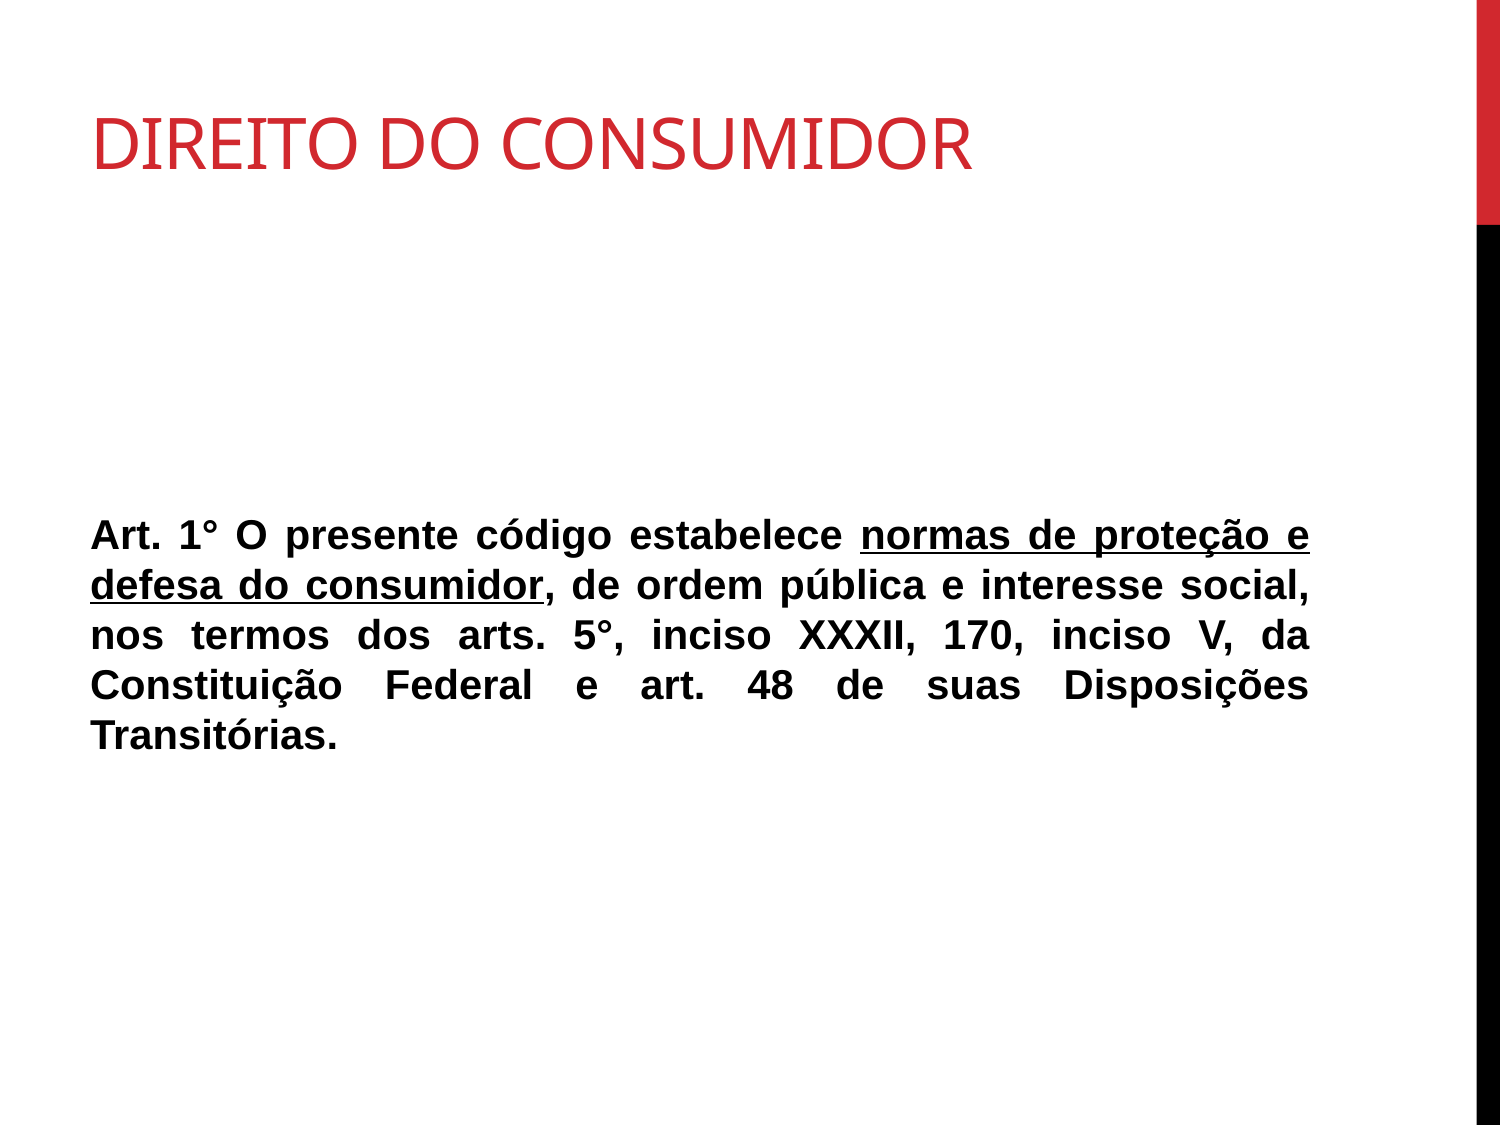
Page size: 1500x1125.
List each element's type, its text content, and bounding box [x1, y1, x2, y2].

title Direito do consumidor [75, 90, 1400, 191]
list Art. 1° O presente código estabelece normas de proteção e defesa do consumidor, de ordem pública e interesse social, nos termos dos arts. 5°, inciso XXXII, 170, inciso V, da Constituição Federal e art. 48 de suas Disposições Transitórias. [75, 287, 1325, 1005]
